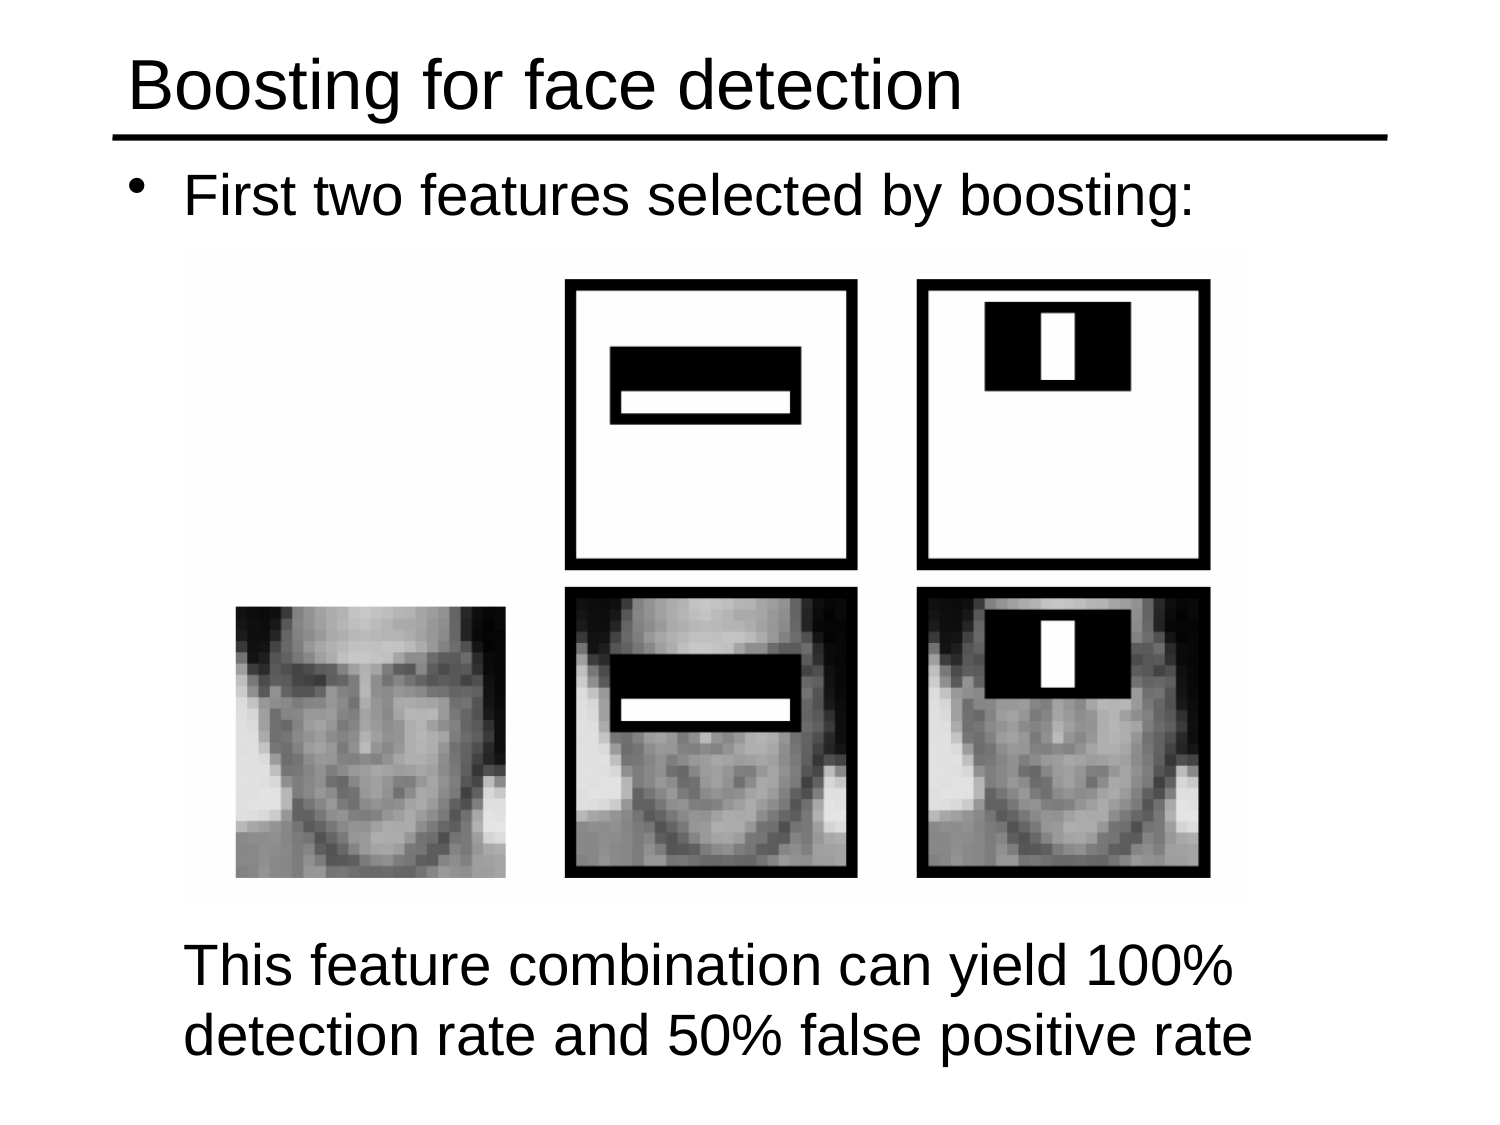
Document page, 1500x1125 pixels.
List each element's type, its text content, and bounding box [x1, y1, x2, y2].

list First two features selected by boosting: This feature combination can yield 100% detection rate and 50% false positive rate [112, 149, 1388, 1076]
picture [187, 249, 1251, 905]
title Boosting for face detection [112, 12, 1388, 149]
